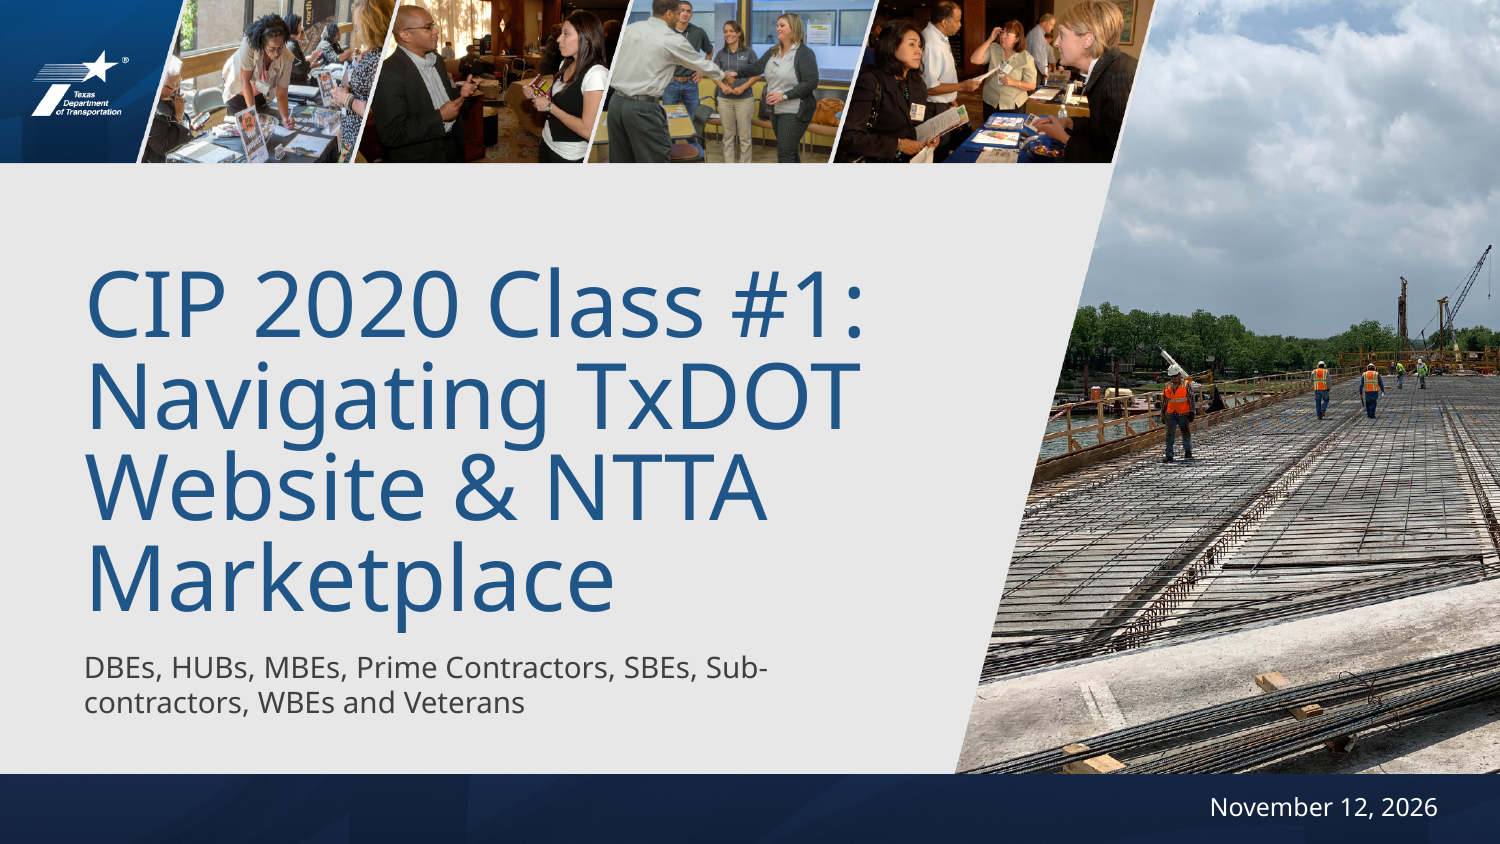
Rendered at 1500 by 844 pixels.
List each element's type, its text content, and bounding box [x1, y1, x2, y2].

picture [0, 0, 1500, 844]
text_box January 17, 2020 [1170, 783, 1439, 844]
